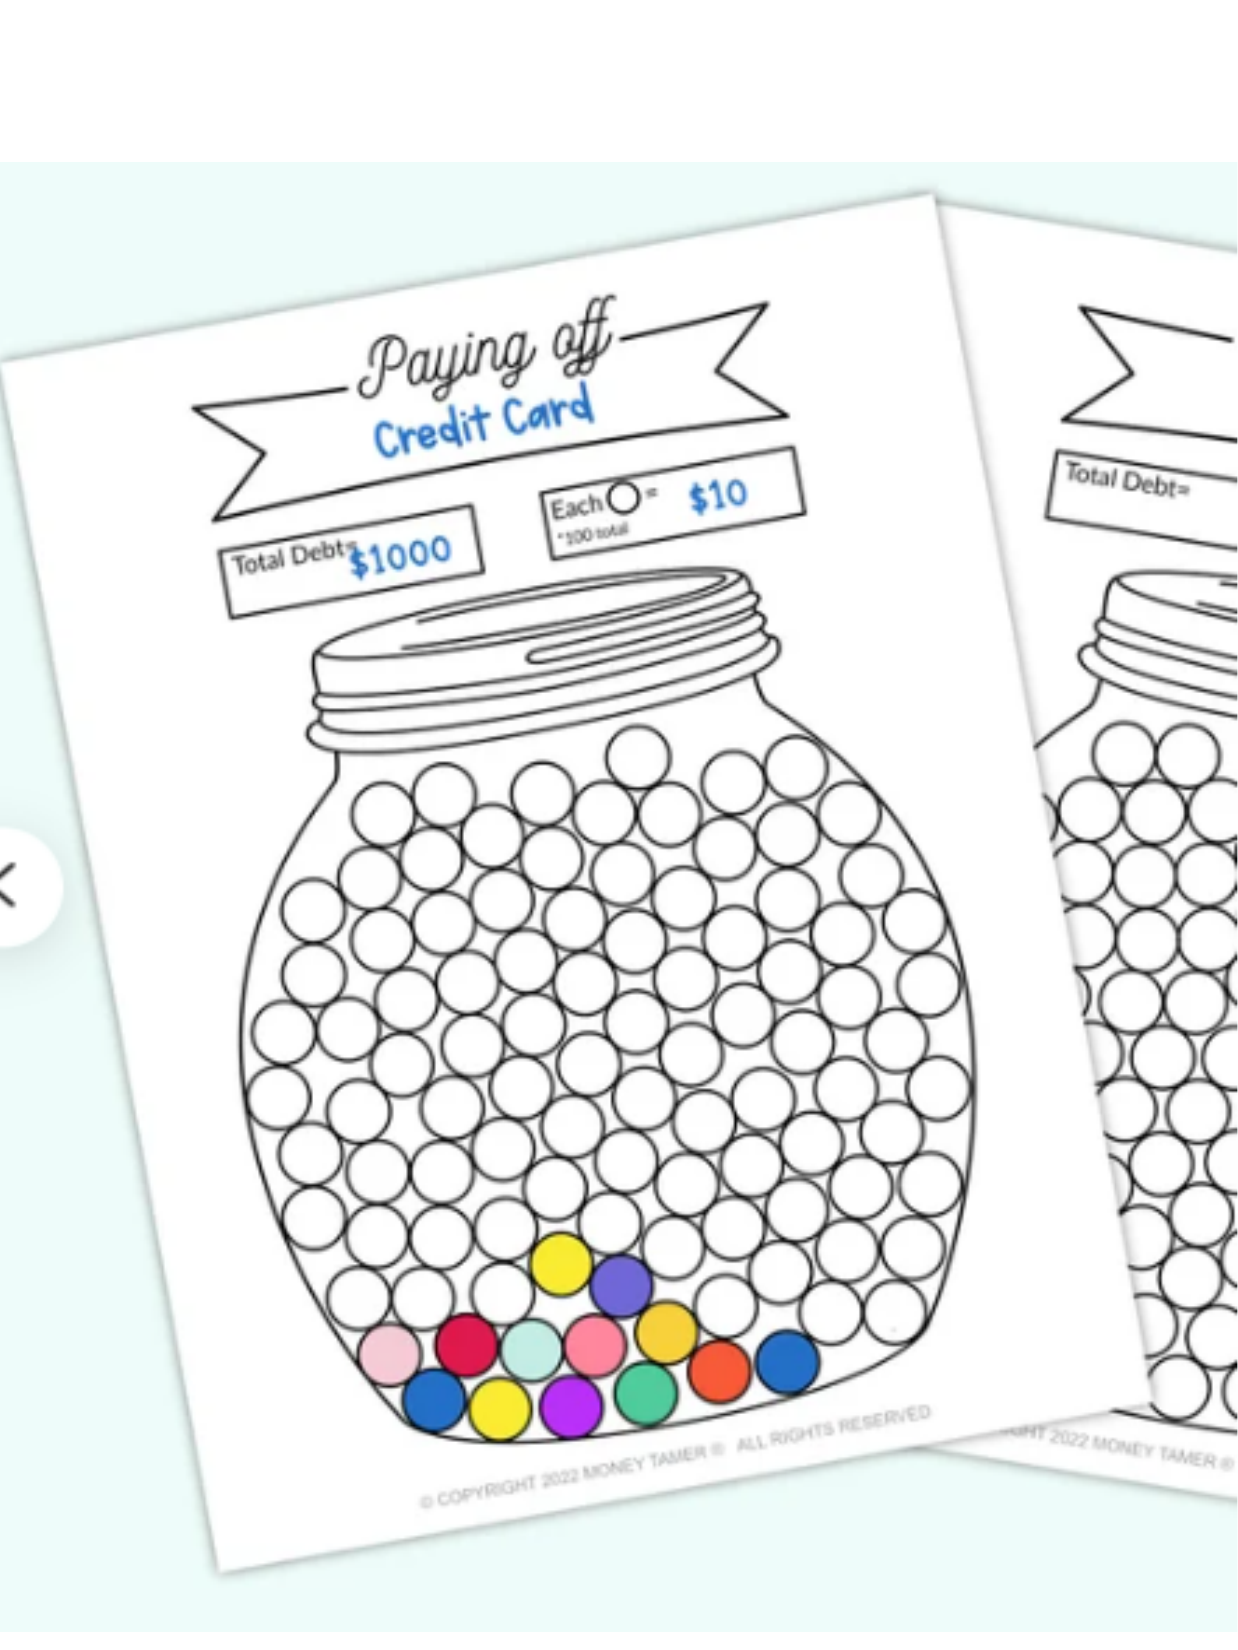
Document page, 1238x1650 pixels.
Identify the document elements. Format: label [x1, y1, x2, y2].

picture [0, 162, 1238, 1632]
